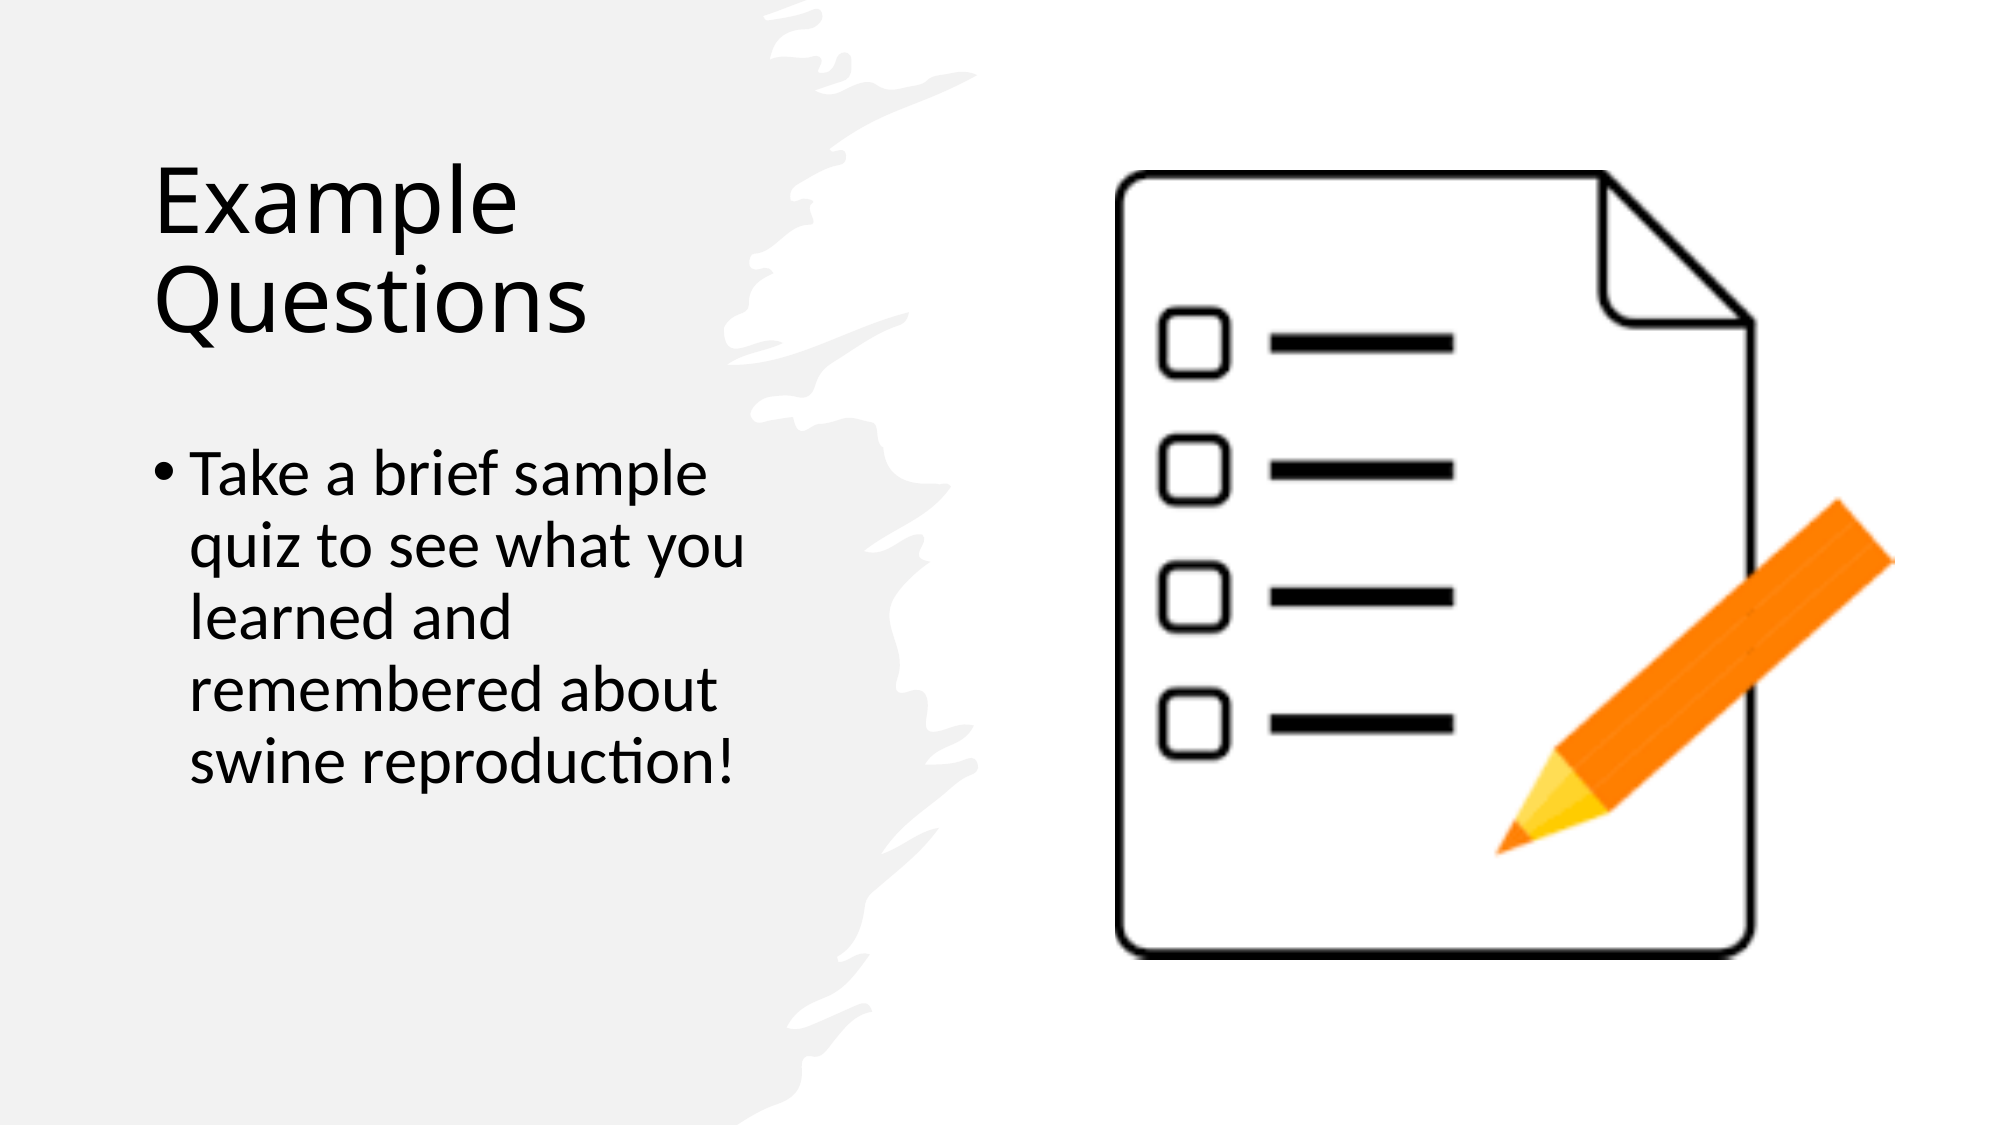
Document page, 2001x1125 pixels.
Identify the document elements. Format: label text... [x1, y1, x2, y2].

title Example Questions [137, 105, 776, 401]
text_box [0, 0, 979, 1125]
picture [1115, 170, 1895, 960]
text_box [739, 0, 2000, 1125]
list Take a brief sample quiz to see what you learned and remembered about swine reproduction! [137, 430, 776, 1014]
